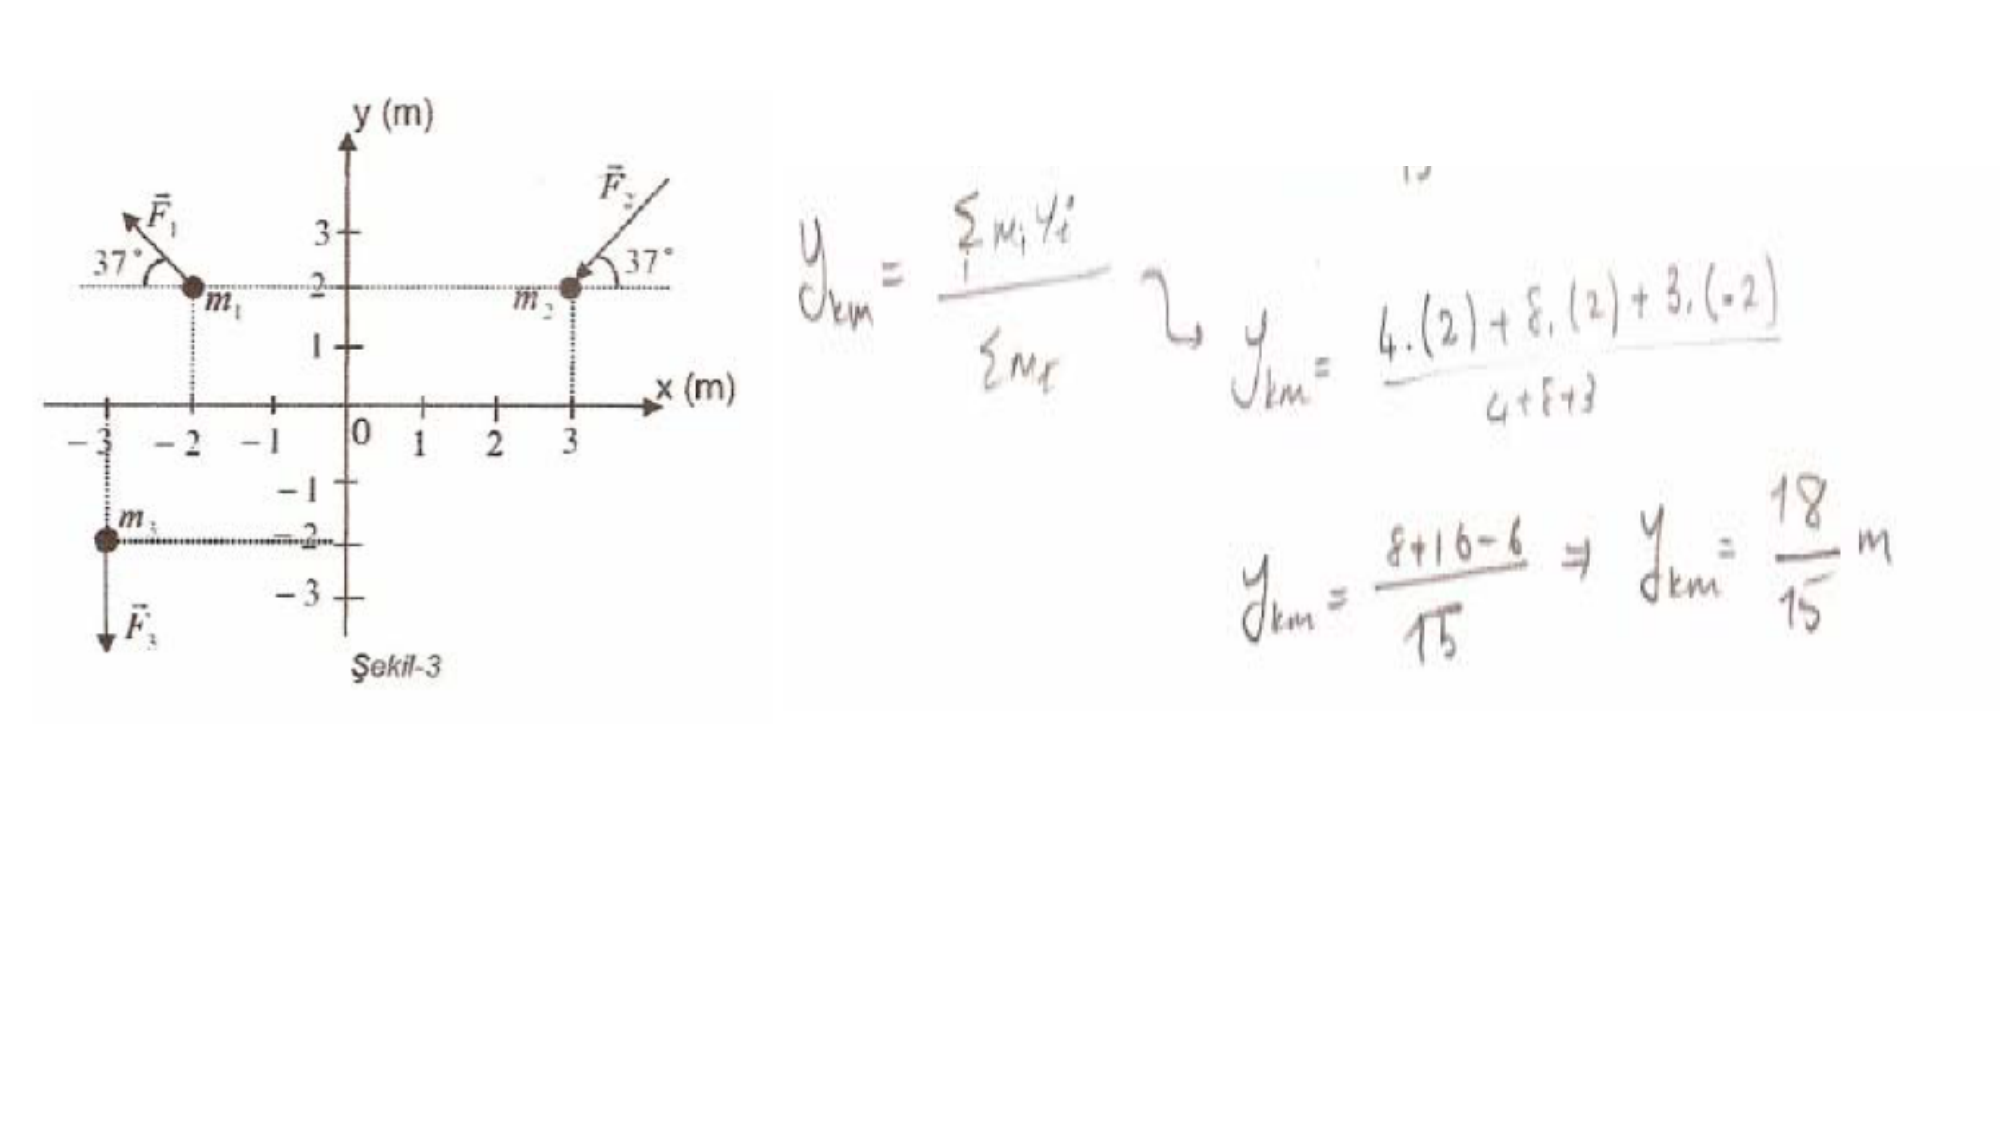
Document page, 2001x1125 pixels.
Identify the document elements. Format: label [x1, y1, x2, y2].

picture [0, 90, 2000, 724]
